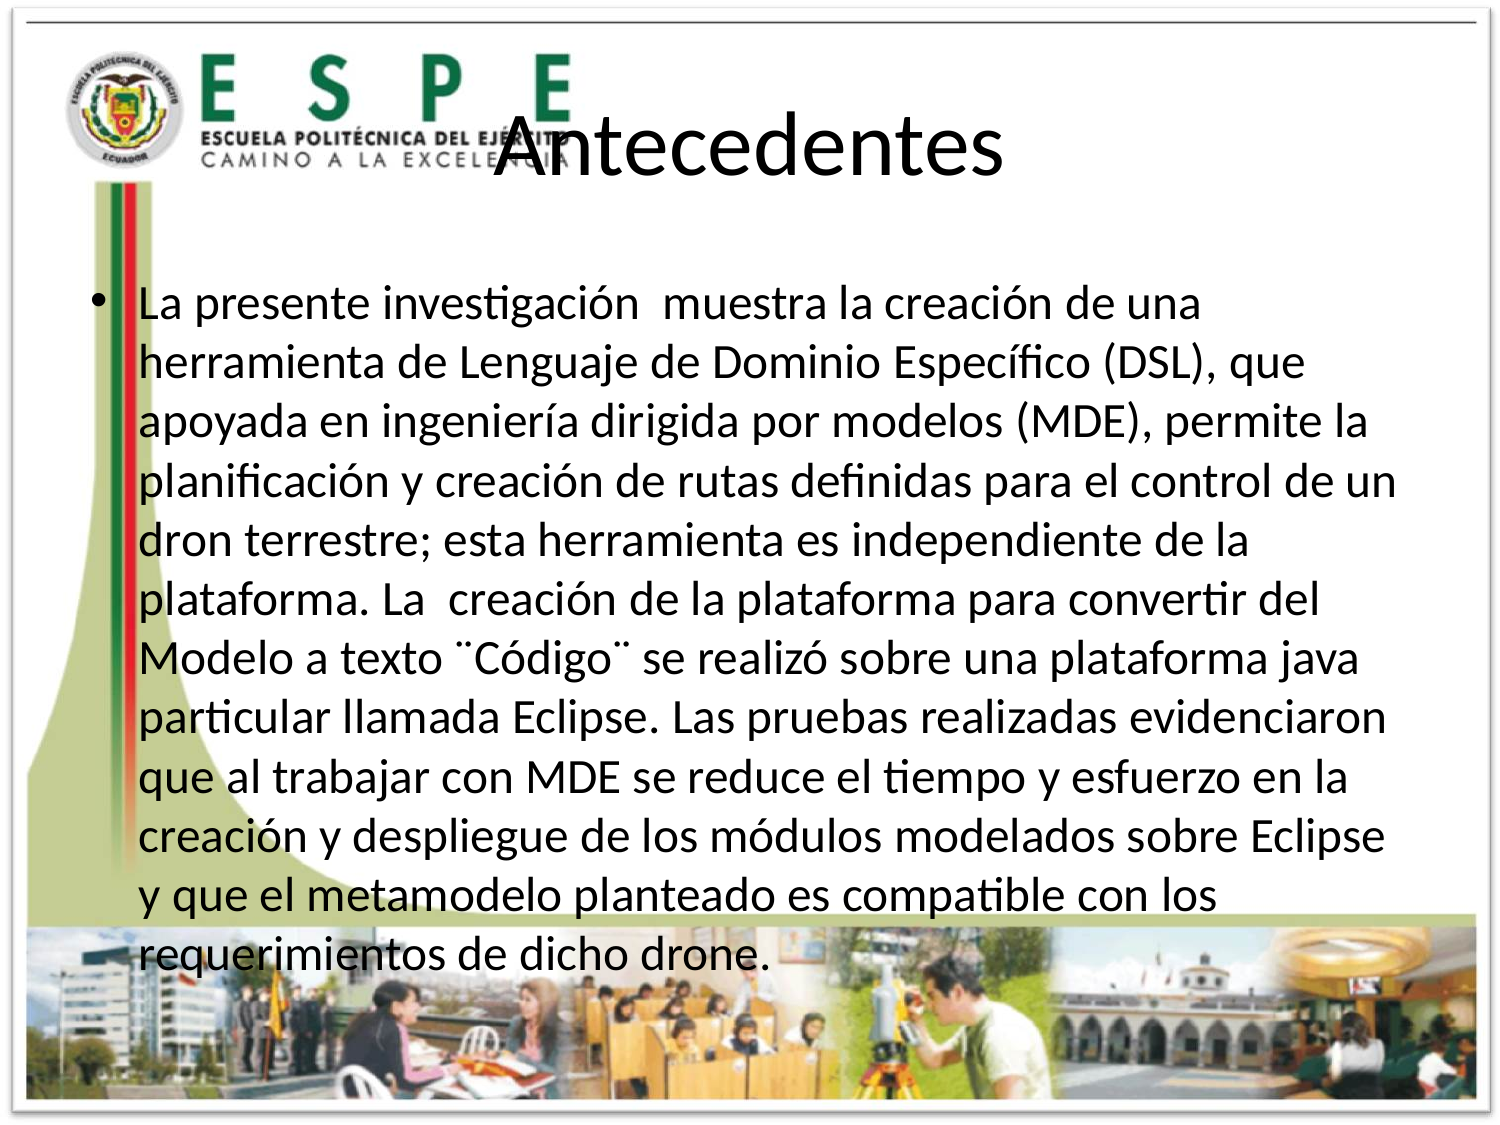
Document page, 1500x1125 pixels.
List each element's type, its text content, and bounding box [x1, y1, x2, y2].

title Antecedentes [75, 45, 1425, 233]
list La presente investigación muestra la creación de una herramienta de Lenguaje de Dominio Específico (DSL), que apoyada en ingeniería dirigida por modelos (MDE), permite la planificación y creación de rutas definidas para el control de un dron terrestre; esta herramienta es independiente de la plataforma. La creación de la plataforma para convertir del Modelo a texto ¨Código¨ se realizó sobre una plataforma java particular llamada Eclipse. Las pruebas realizadas evidenciaron que al trabajar con MDE se reduce el tiempo y esfuerzo en la creación y despliegue de los módulos modelados sobre Eclipse y que el metamodelo planteado es compatible con los requerimientos de dicho drone. [75, 262, 1425, 1005]
picture [0, 0, 1500, 1125]
